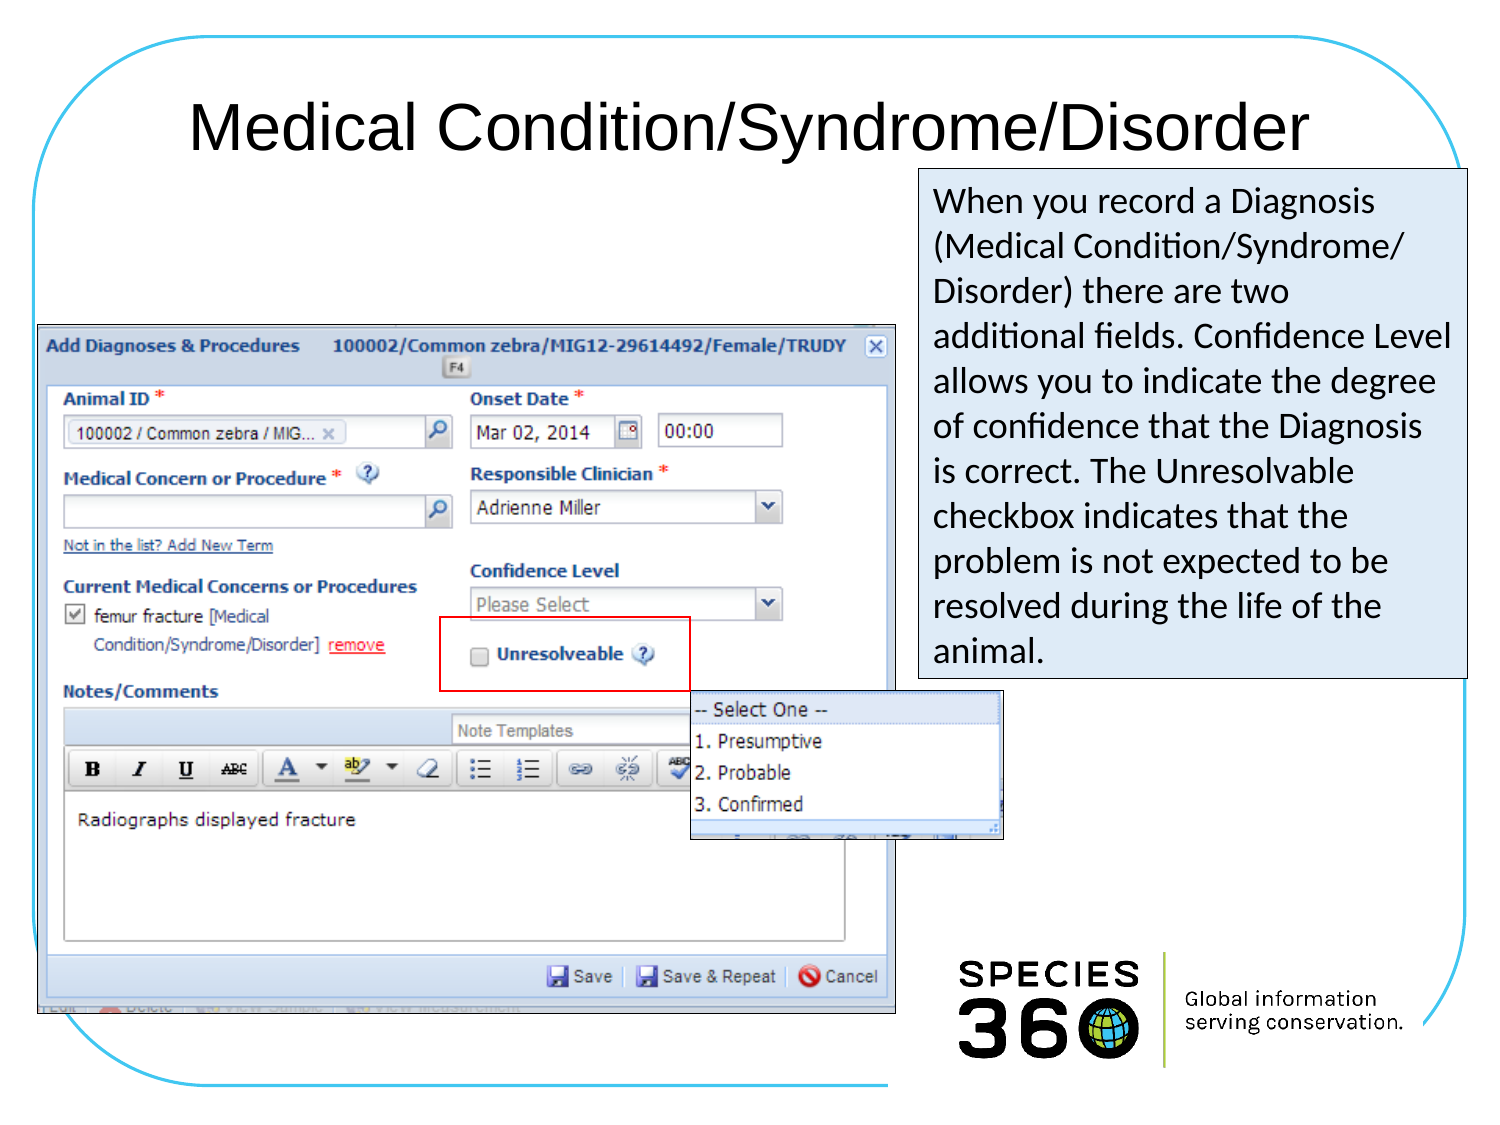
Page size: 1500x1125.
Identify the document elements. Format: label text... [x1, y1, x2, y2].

picture [954, 944, 1407, 1075]
title Medical Condition/Syndrome/Disorder [103, 59, 1397, 278]
text_box When you record a Diagnosis (Medical Condition/Syndrome/ Disorder) there are two additional fields. Confidence Level allows you to indicate the degree of confidence that the Diagnosis is correct. The Unresolvable checkbox indicates that the problem is not expected to be resolved during the life of the animal. [918, 168, 1468, 679]
picture [37, 324, 1005, 1014]
